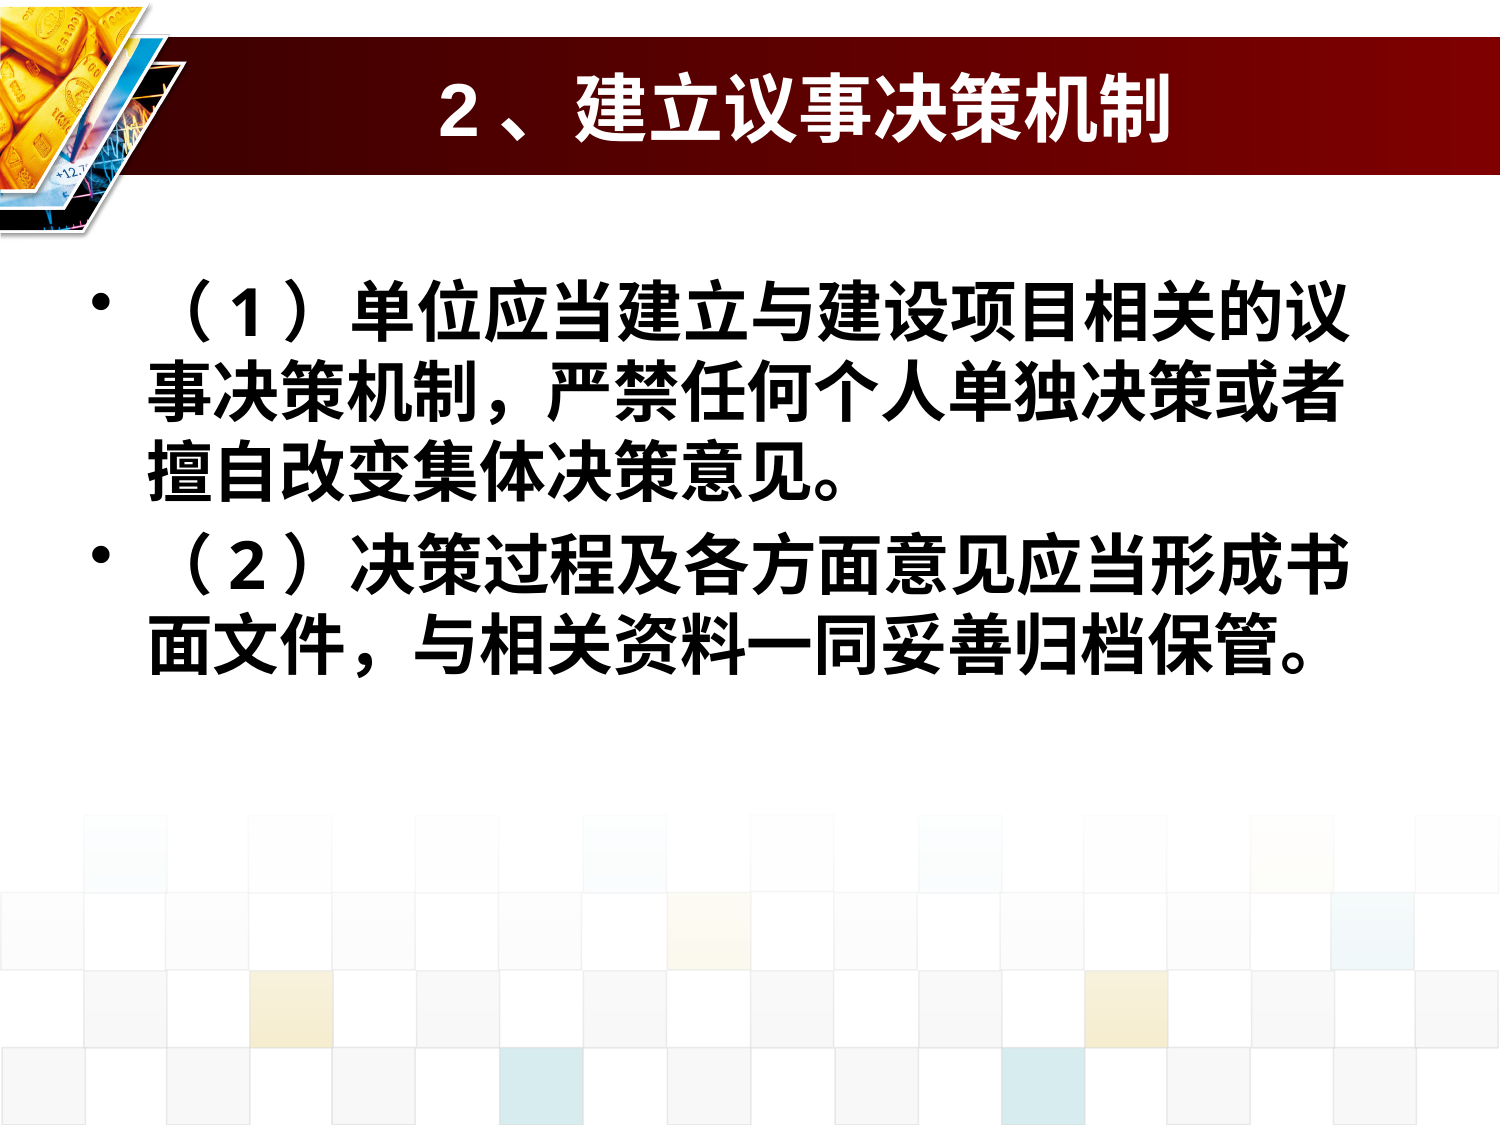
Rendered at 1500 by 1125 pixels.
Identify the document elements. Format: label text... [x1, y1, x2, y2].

picture [0, 0, 190, 243]
list （1）单位应当建立与建设项目相关的议事决策机制，严禁任何个人单独决策或者擅自改变集体决策意见。 （2）决策过程及各方面意见应当形成书面文件，与相关资料一同妥善归档保管。 [74, 262, 1426, 1038]
title 2、建立议事决策机制 [199, 37, 1413, 176]
